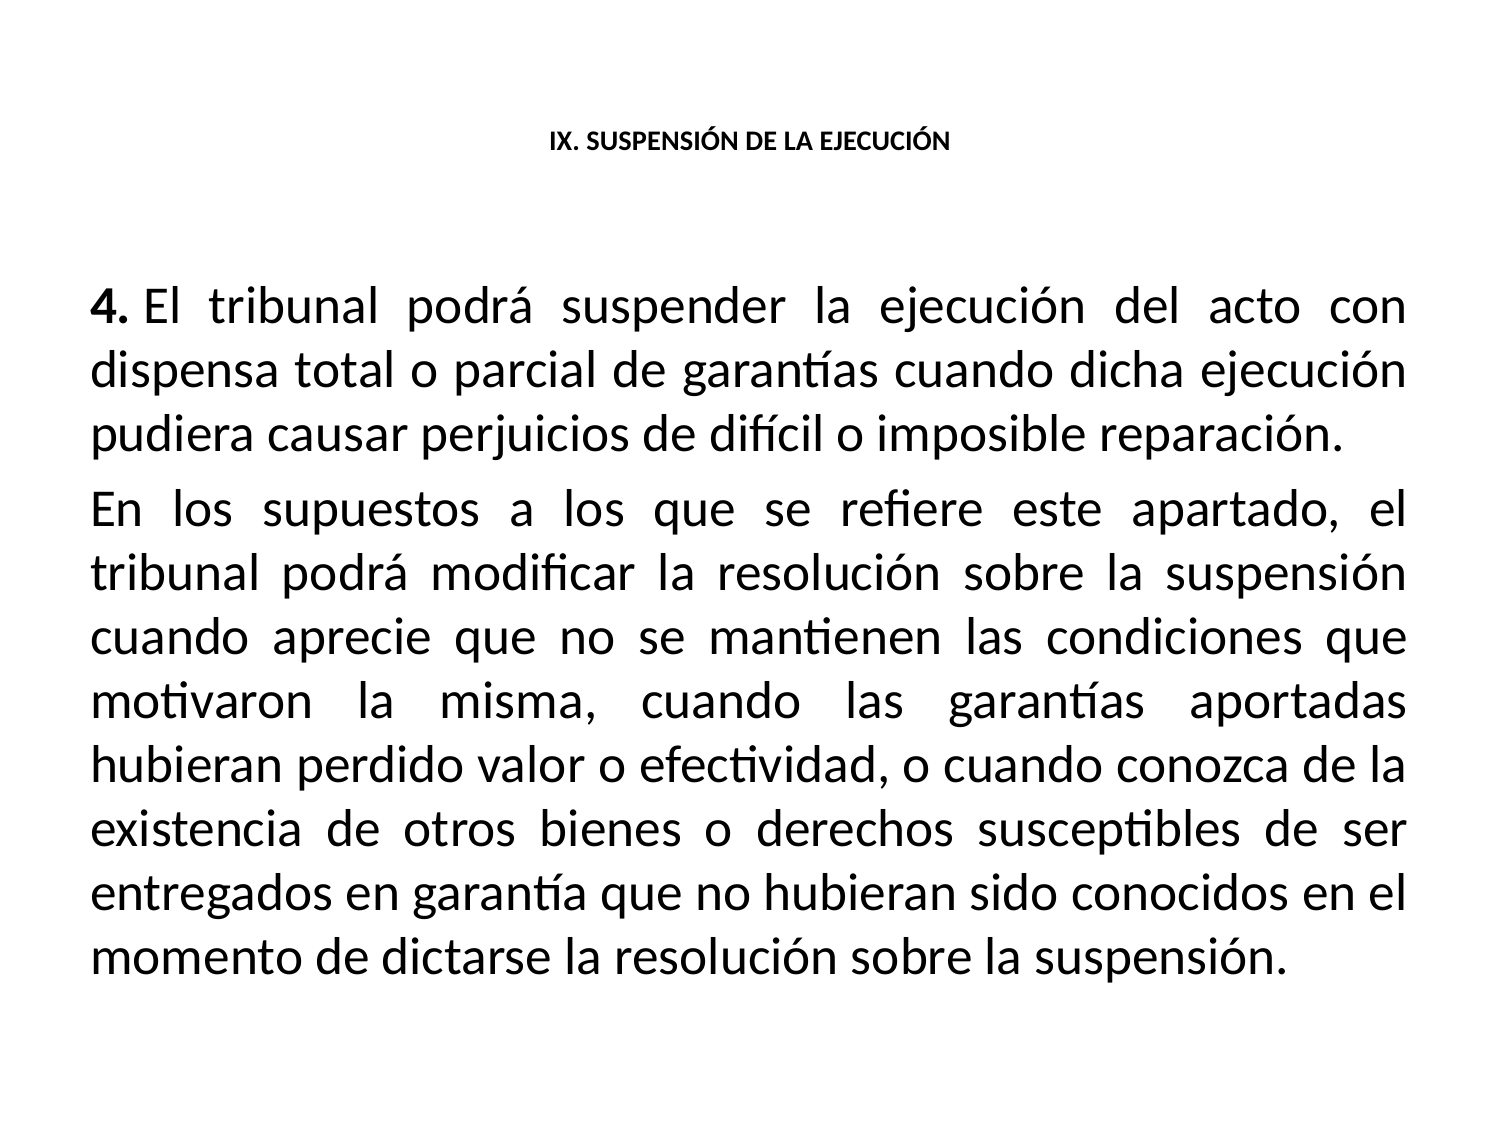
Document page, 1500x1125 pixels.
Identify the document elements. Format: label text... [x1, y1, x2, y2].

list 4. El tribunal podrá suspender la ejecución del acto con dispensa total o parcial de garantías cuando dicha ejecución pudiera causar perjuicios de difícil o imposible reparación. En los supuestos a los que se refiere este apartado, el tribunal podrá modificar la resolución sobre la suspensión cuando aprecie que no se mantienen las condiciones que motivaron la misma, cuando las garantías aportadas hubieran perdido valor o efectividad, o cuando conozca de la existencia de otros bienes o derechos susceptibles de ser entregados en garantía que no hubieran sido conocidos en el momento de dictarse la resolución sobre la suspensión. [75, 262, 1425, 1005]
title IX. SUSPENSIÓN DE LA EJECUCIÓN [75, 45, 1425, 233]
